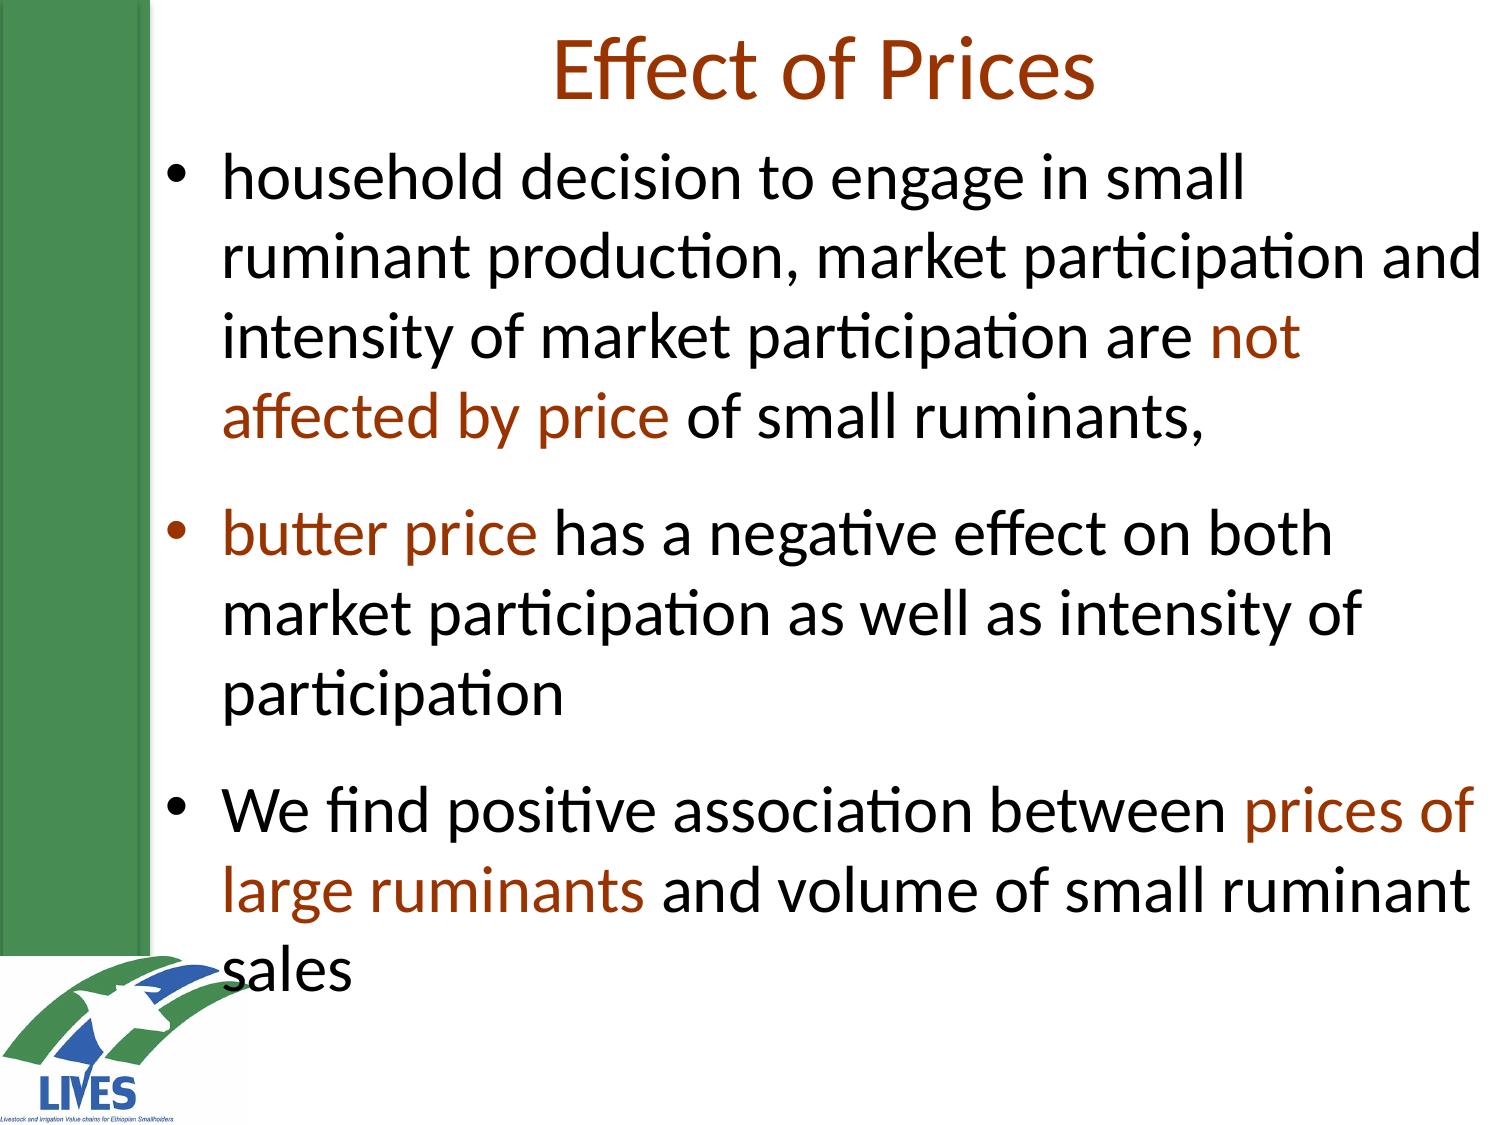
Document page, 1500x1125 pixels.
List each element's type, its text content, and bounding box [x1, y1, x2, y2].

picture [0, 956, 150, 1125]
title Effect of Prices [150, 0, 1500, 125]
list household decision to engage in small ruminant production, market participation and intensity of market participation are not affected by price of small ruminants, butter price has a negative effect on both market participation as well as intensity of participation We find positive association between prices of large ruminants and volume of small ruminant sales [150, 125, 1500, 1125]
